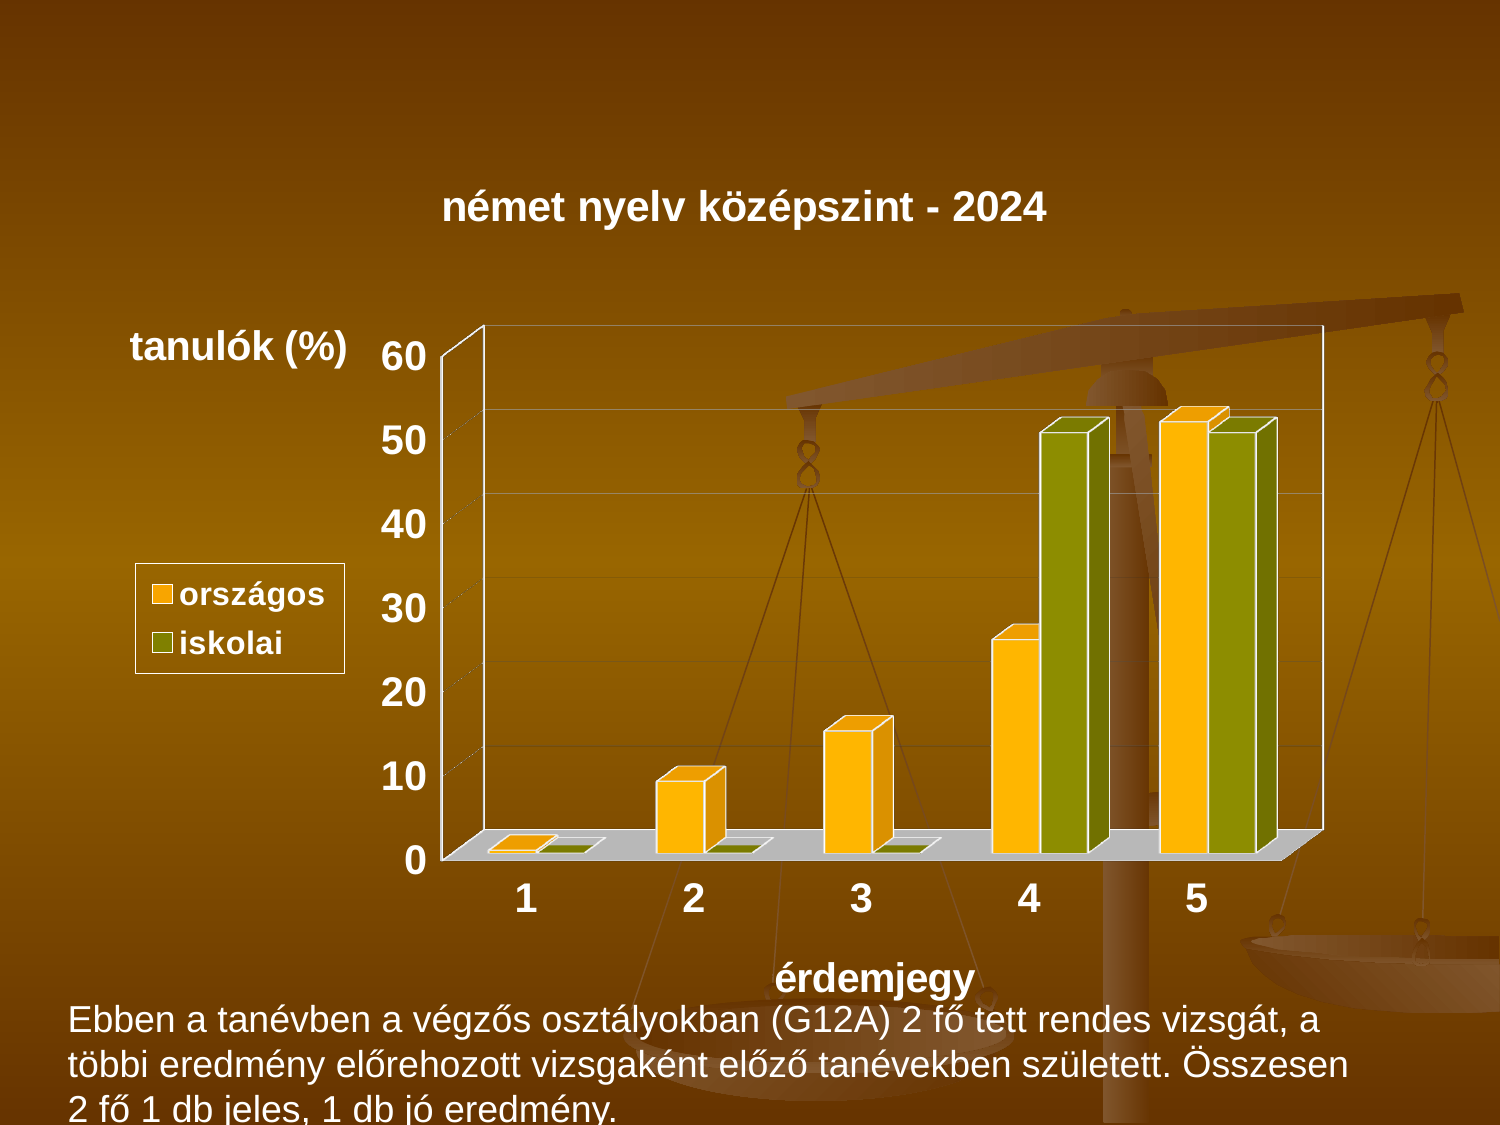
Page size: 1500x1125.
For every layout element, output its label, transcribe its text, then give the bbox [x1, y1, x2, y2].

chart [121, 160, 1375, 1047]
text_box Ebben a tanévben a végzős osztályokban (G12A) 2 fő tett rendes vizsgát, a többi eredmény előrehozott vizsgaként előző tanévekben született. Összesen 2 fő 1 db jeles, 1 db jó eredmény. [53, 987, 1376, 1125]
